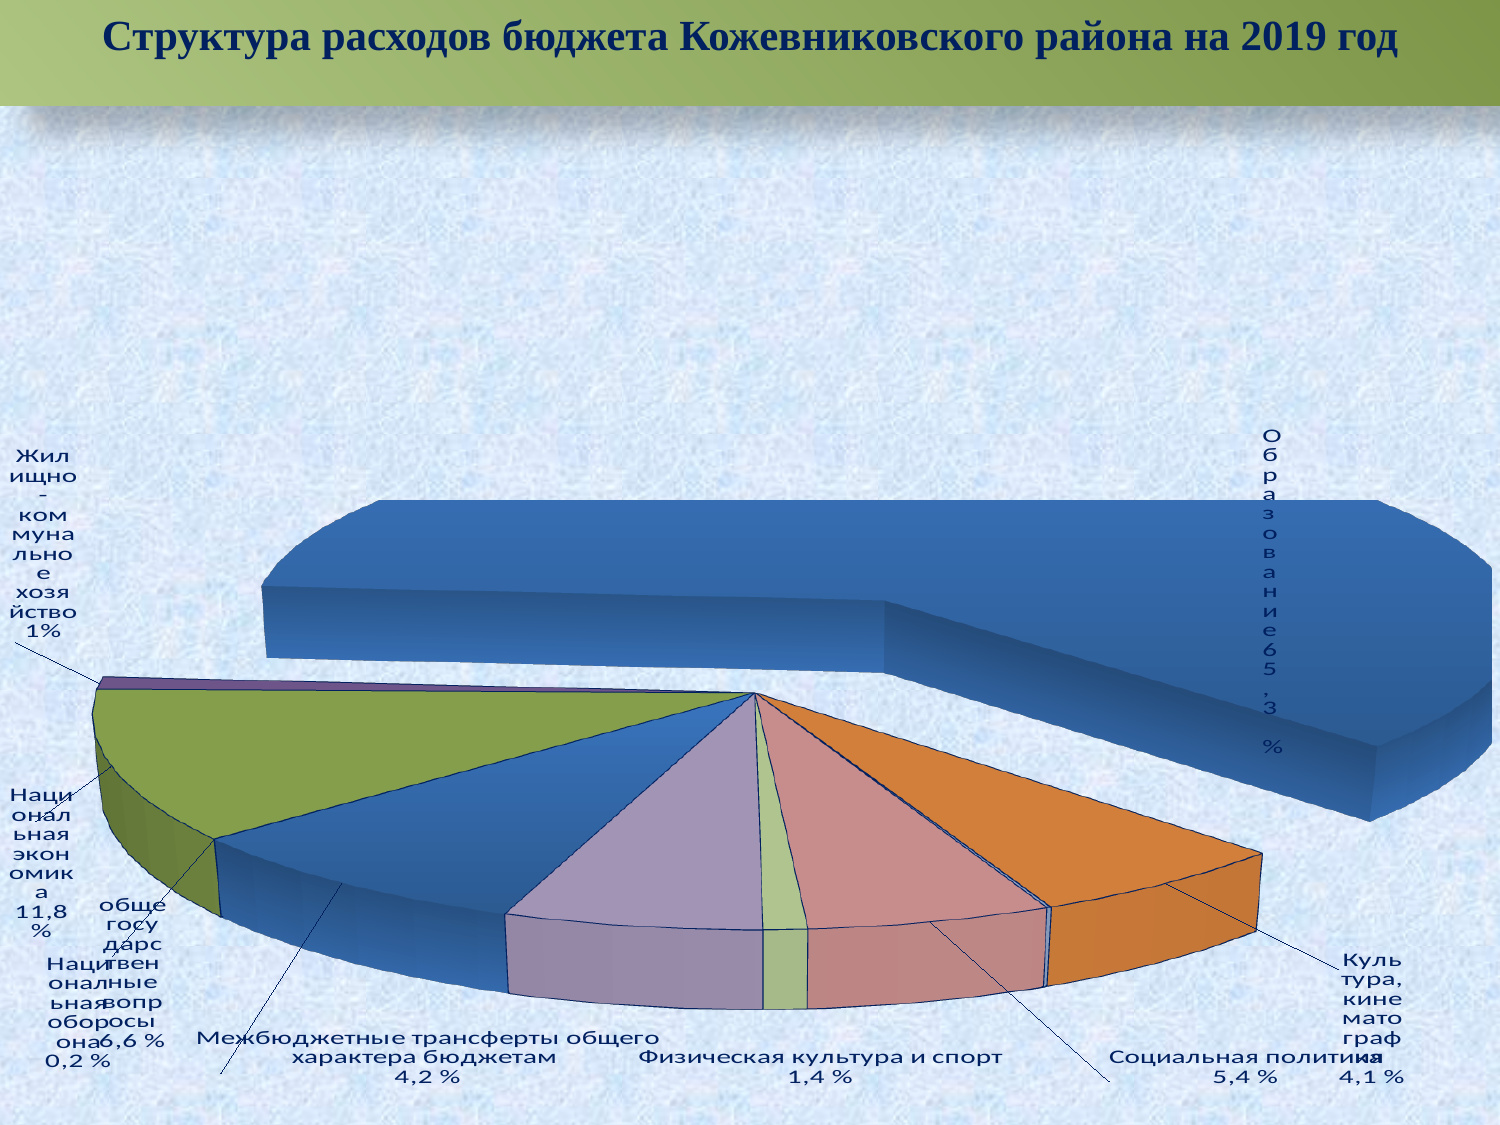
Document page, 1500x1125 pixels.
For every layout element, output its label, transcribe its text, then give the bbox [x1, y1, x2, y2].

text_box Структура расходов бюджета Кожевниковского района на 2019 год [0, 0, 1500, 106]
chart [8, 108, 1492, 1118]
picture [0, 106, 1500, 1125]
